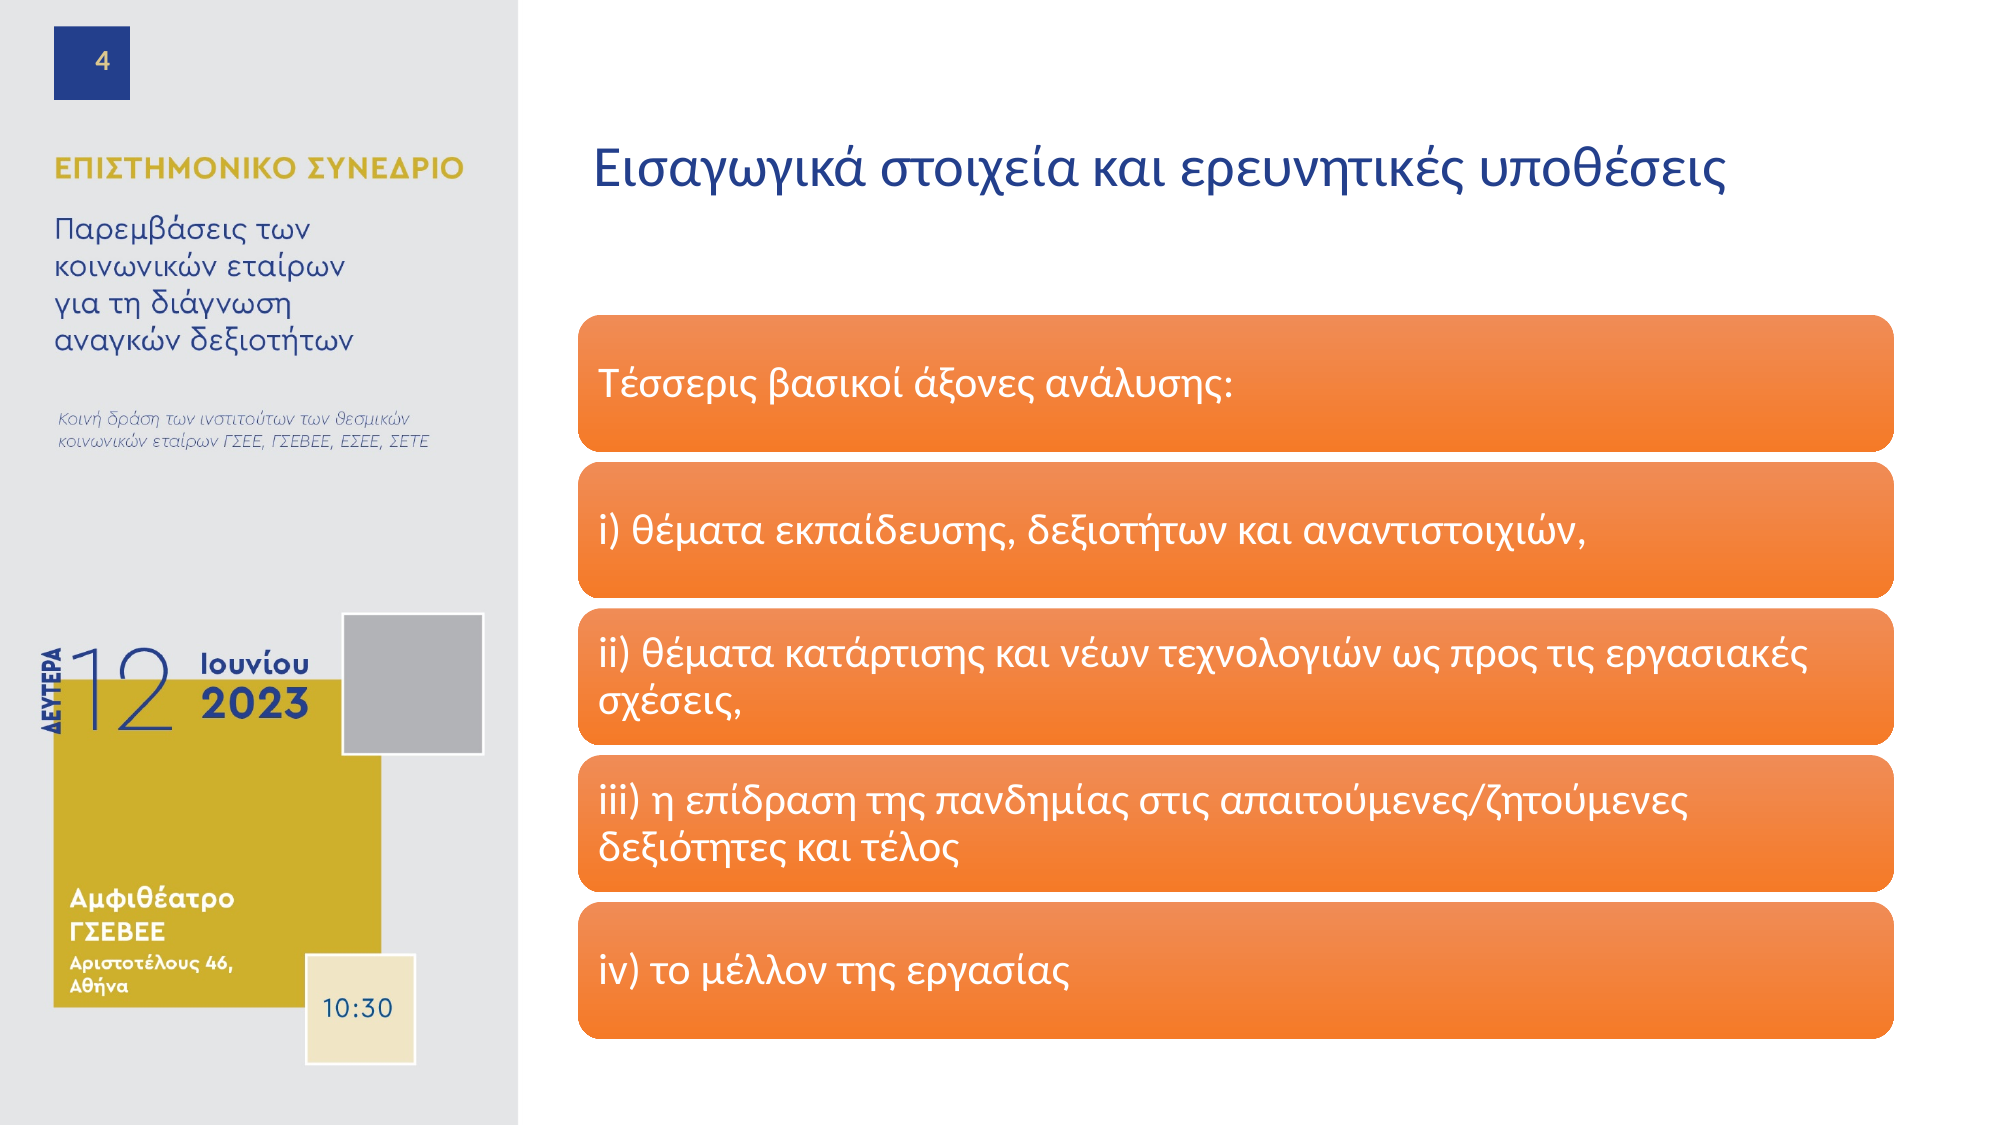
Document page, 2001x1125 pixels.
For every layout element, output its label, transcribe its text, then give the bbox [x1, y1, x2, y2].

title Εισαγωγικά στοιχεία και ερευνητικές υποθέσεις [578, 59, 1894, 277]
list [578, 299, 1894, 1054]
picture [0, 0, 2001, 1125]
slide_number 4 [59, 29, 126, 89]
